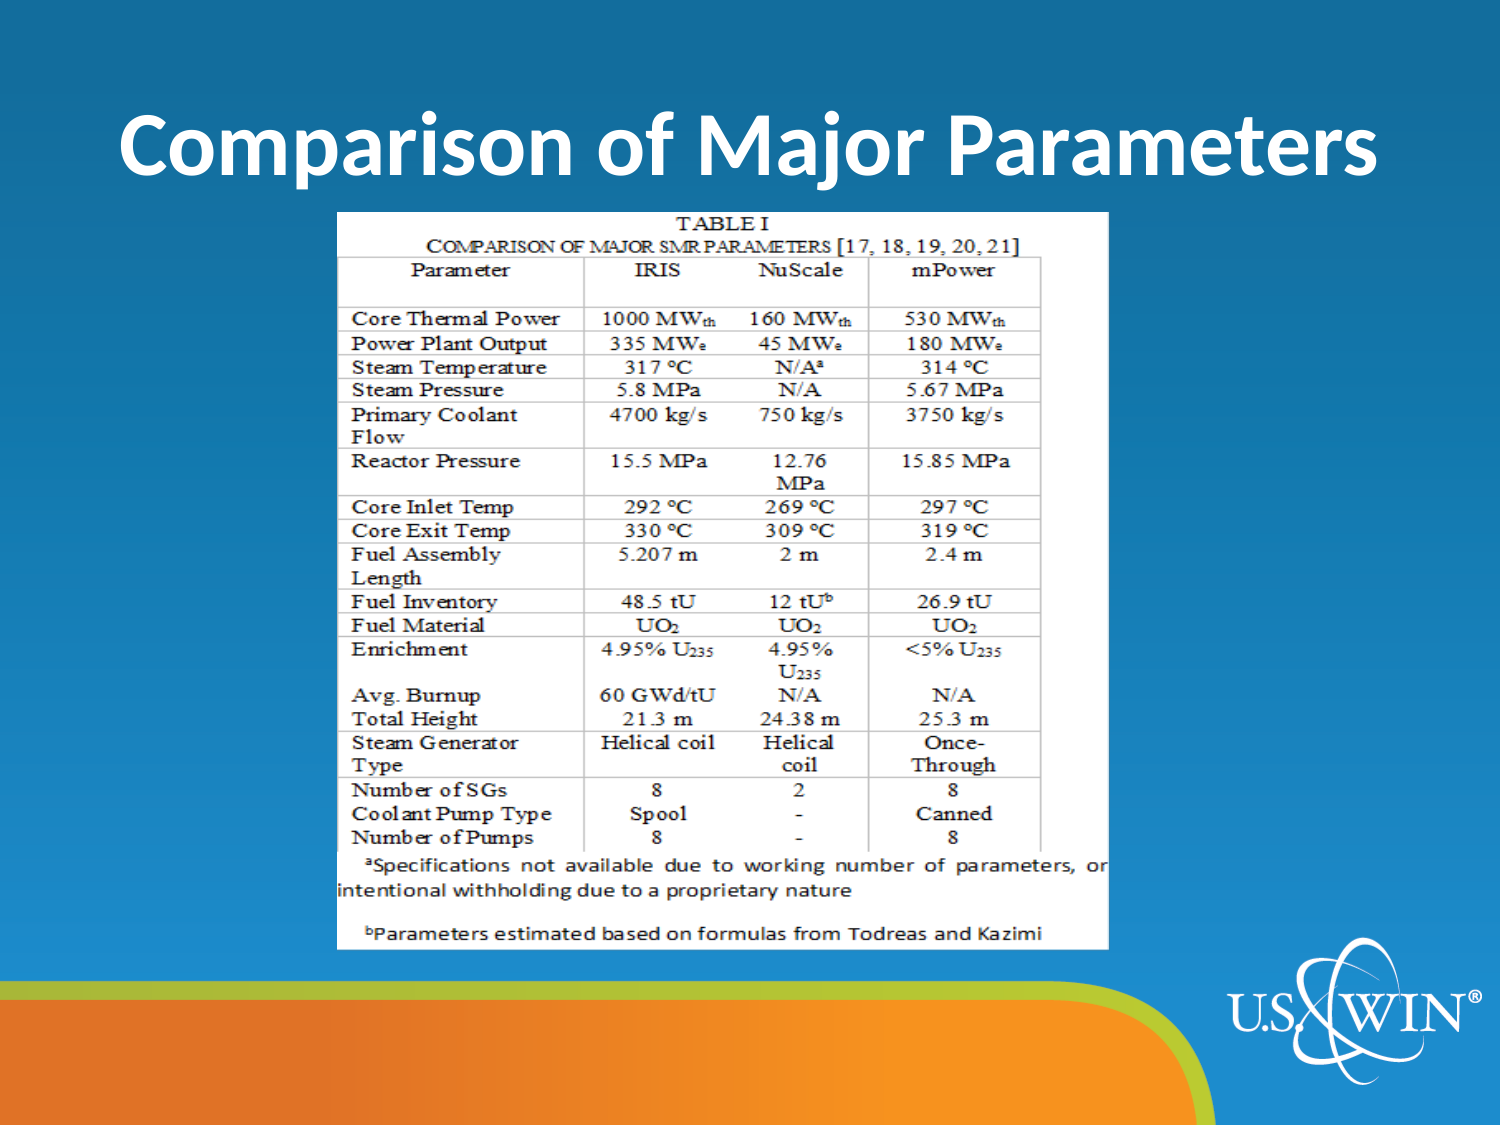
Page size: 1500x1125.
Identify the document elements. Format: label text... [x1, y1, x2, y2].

title Comparison of Major Parameters [75, 45, 1425, 233]
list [337, 212, 1113, 952]
picture [0, 0, 1500, 1125]
